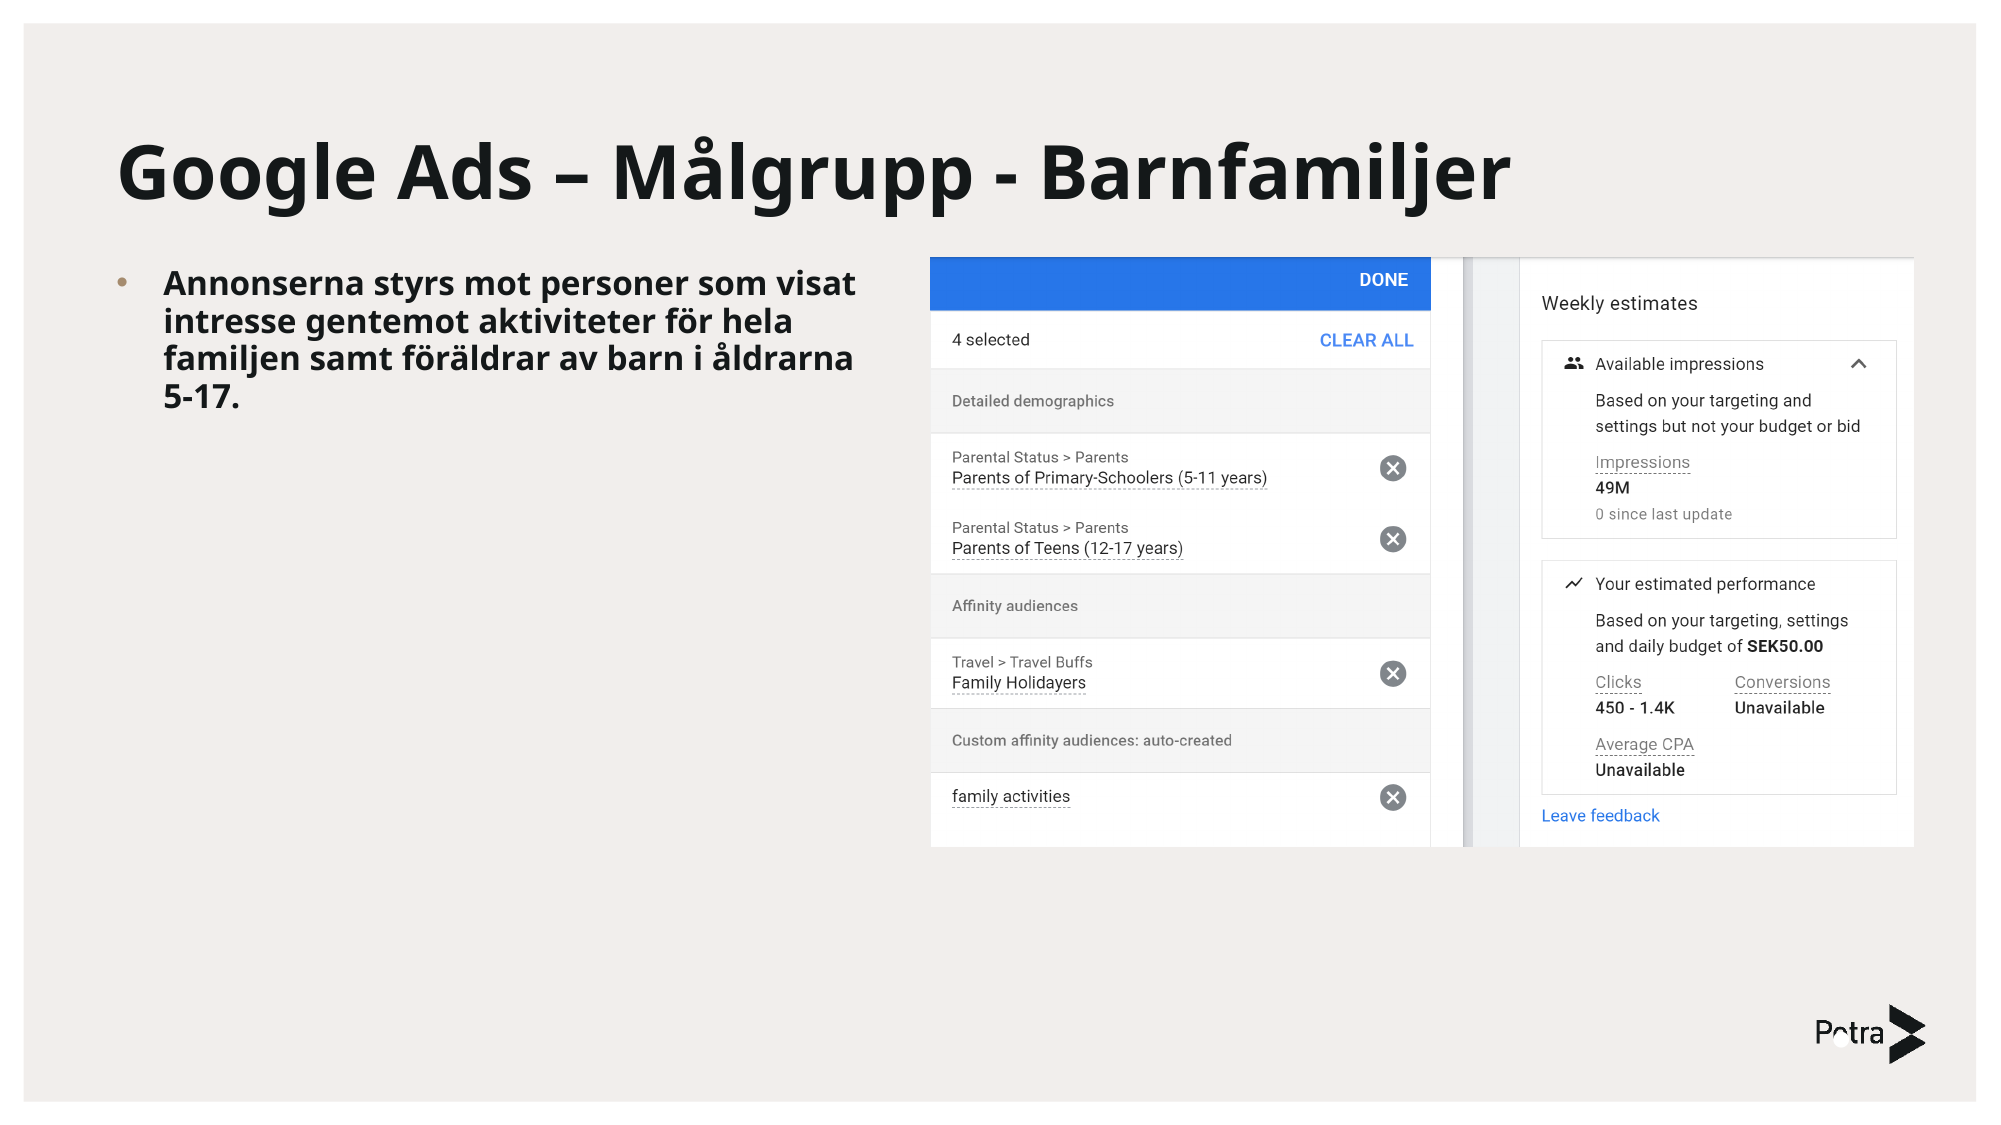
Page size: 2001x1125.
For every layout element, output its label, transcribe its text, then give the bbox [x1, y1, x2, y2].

picture [930, 257, 1914, 847]
list Annonserna styrs mot personer som visat intresse gentemot aktiviteter för hela familjen samt föräldrar av barn i åldrarna 5-17. [116, 257, 897, 983]
picture [1816, 1004, 1926, 1064]
title Google Ads – Målgrupp - Barnfamiljer [116, 124, 1697, 217]
